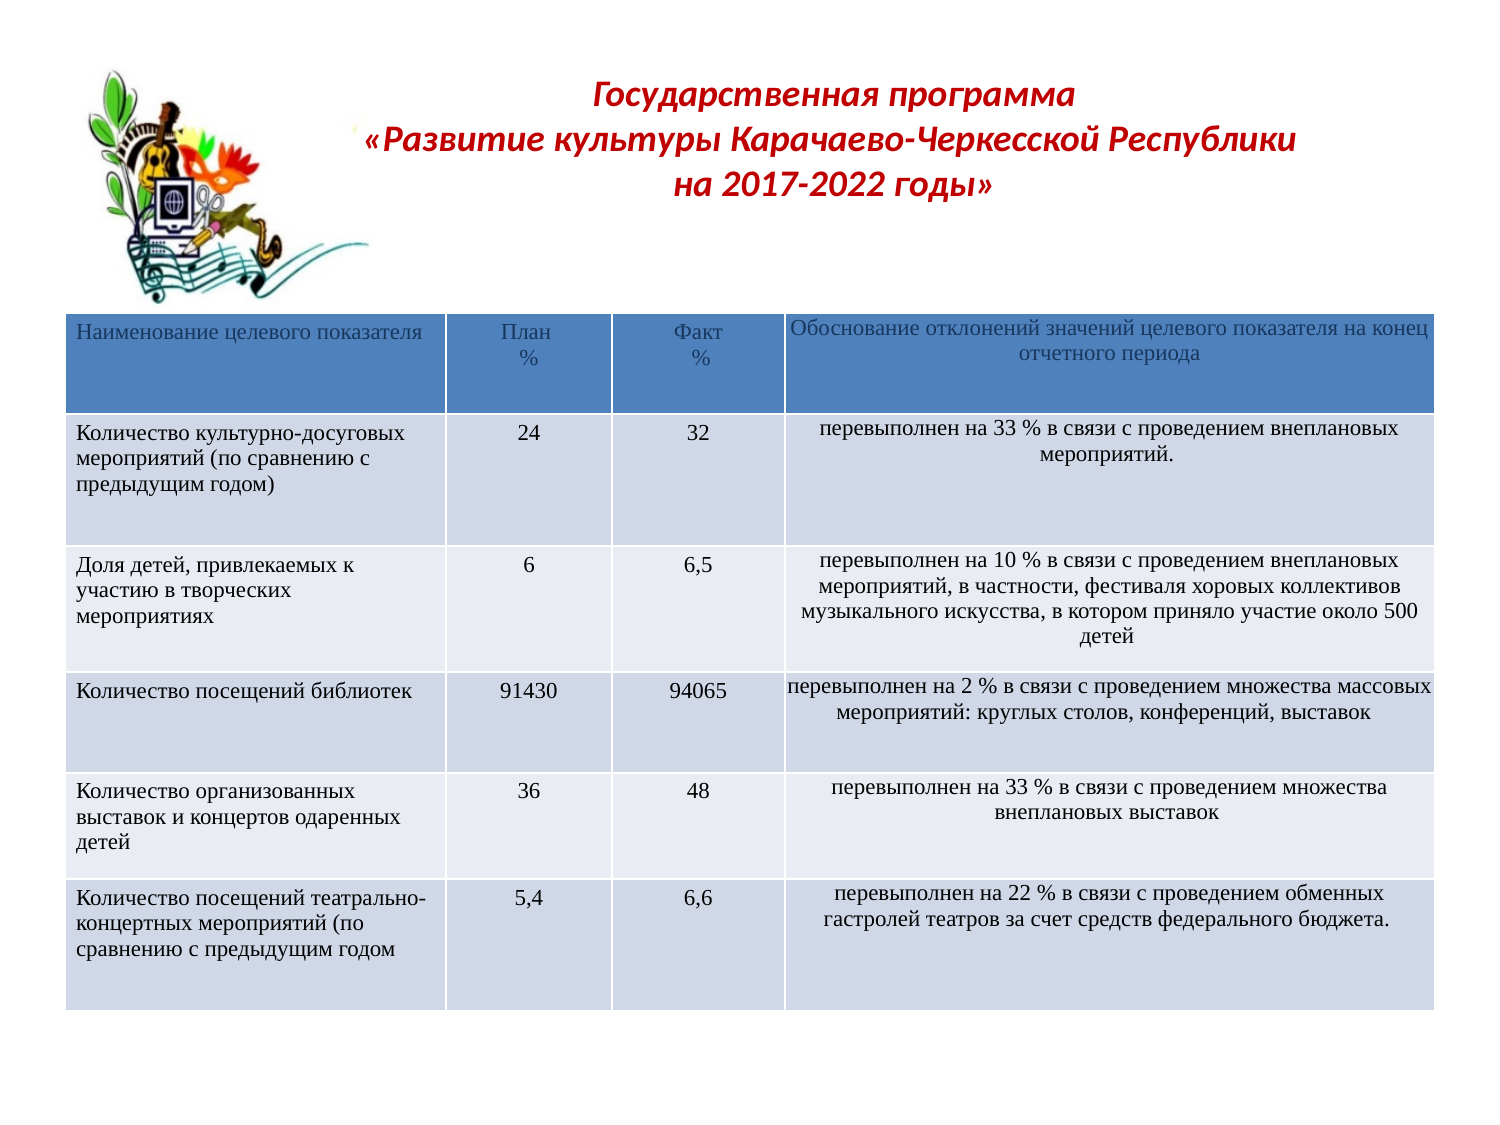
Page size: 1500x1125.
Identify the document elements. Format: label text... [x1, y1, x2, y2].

table_cell 36 [447, 774, 611, 878]
table_cell 6 [447, 547, 611, 671]
table_cell перевыполнен на 2 % в связи с проведением множества массовых мероприятий: круглых столов, конференций, выставок [786, 673, 1434, 772]
table_cell Количество посещений театрально-концертных мероприятий (по сравнению с предыдущим годом [66, 880, 445, 1010]
table_cell Доля детей, привлекаемых к участию в творческих мероприятиях [66, 547, 445, 671]
picture [64, 60, 378, 314]
text_box Государственная программа «Развитие культуры Карачаево-Черкесской Республики на 2017-2022 годы» [379, 61, 1313, 211]
table_cell 91430 [447, 673, 611, 772]
table_cell 24 [447, 415, 611, 545]
table_header Наименование целевого показателя [66, 314, 445, 413]
table_cell 48 [613, 774, 784, 878]
table_header План % [447, 314, 611, 413]
table_cell Количество посещений библиотек [66, 673, 445, 772]
table_cell 6,5 [613, 547, 784, 671]
table_header Факт % [613, 314, 784, 413]
table_cell Количество культурно-досуговых мероприятий (по сравнению с предыдущим годом) [66, 415, 445, 545]
table_cell перевыполнен на 33 % в связи с проведением множества внеплановых выставок [786, 774, 1434, 878]
table_cell 94065 [613, 673, 784, 772]
table_cell перевыполнен на 10 % в связи с проведением внеплановых мероприятий, в частности, фестиваля хоровых коллективов музыкального искусства, в котором приняло участие около 500 детей [786, 547, 1434, 671]
table_cell перевыполнен на 33 % в связи с проведением внеплановых мероприятий. [786, 415, 1434, 545]
table_cell 5,4 [447, 880, 611, 1010]
table_cell Количество организованных выставок и концертов одаренных детей [66, 774, 445, 878]
table_cell 6,6 [613, 880, 784, 1010]
table_header Обоснование отклонений значений целевого показателя на конец отчетного периода [786, 314, 1434, 413]
table_cell перевыполнен на 22 % в связи с проведением обменных гастролей театров за счет средств федерального бюджета. [786, 880, 1434, 1010]
table_cell 32 [613, 415, 784, 545]
